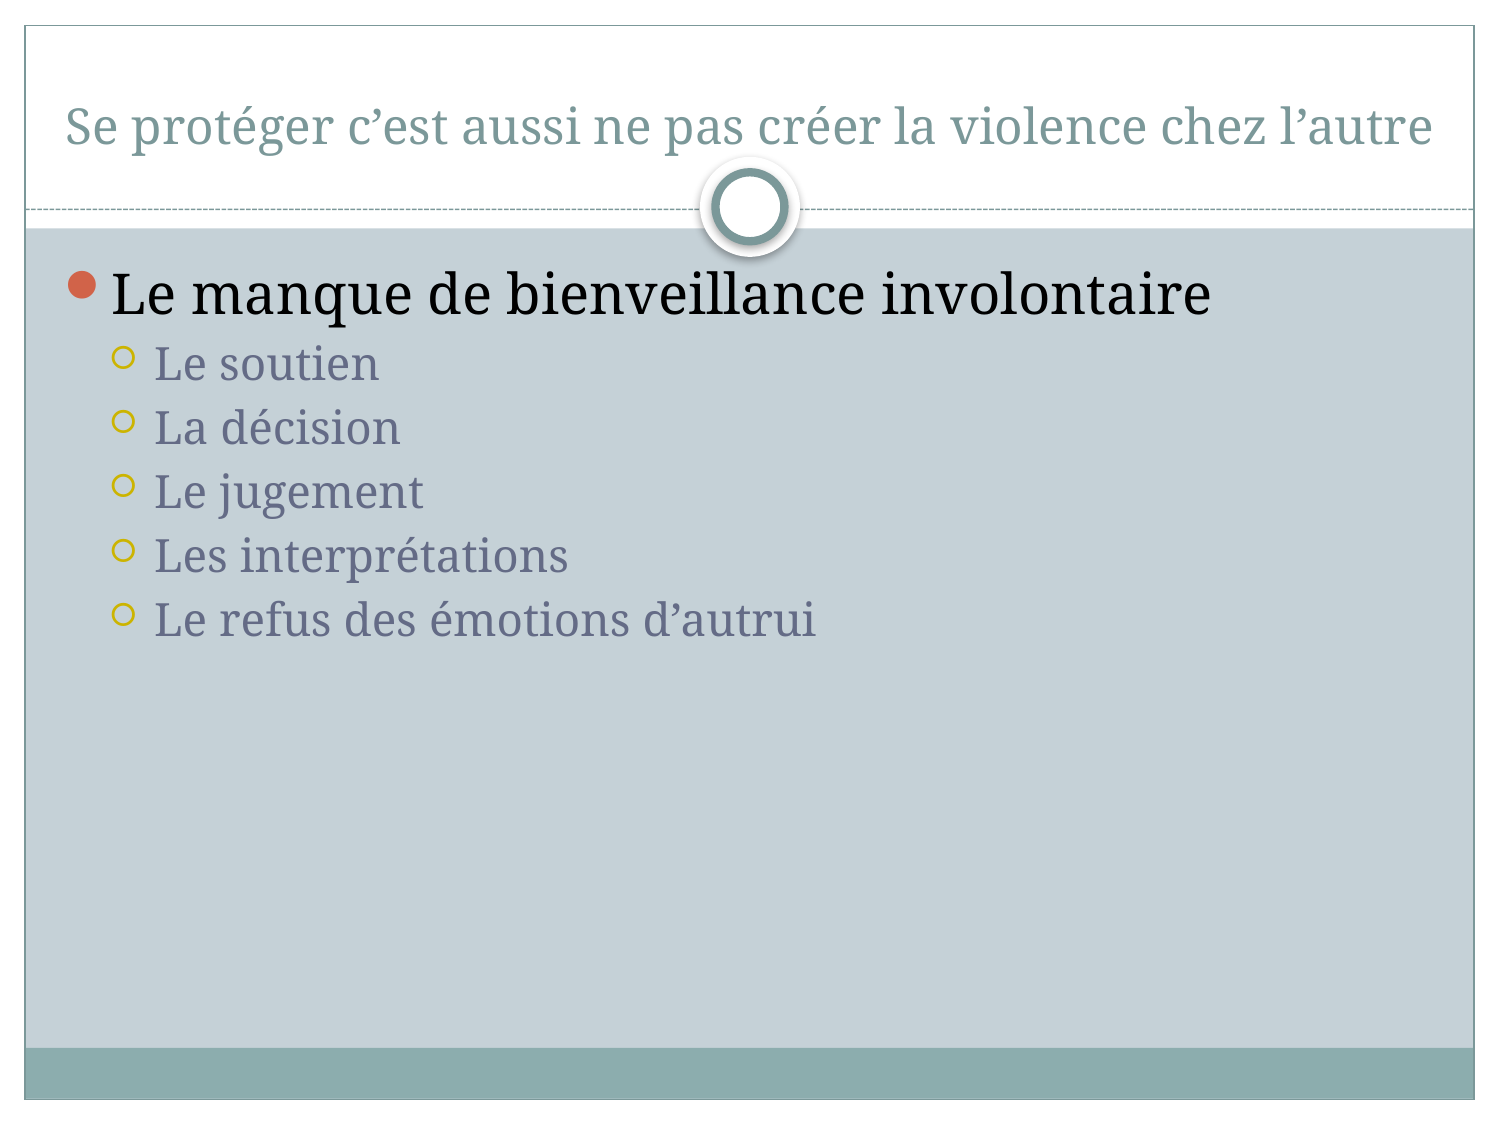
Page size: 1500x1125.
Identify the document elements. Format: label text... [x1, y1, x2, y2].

list Le manque de bienveillance involontaire Le soutien La décision Le jugement Les interprétations Le refus des émotions d’autrui [49, 250, 1445, 1001]
title Se protéger c’est aussi ne pas créer la violence chez l’autre [49, 37, 1450, 162]
